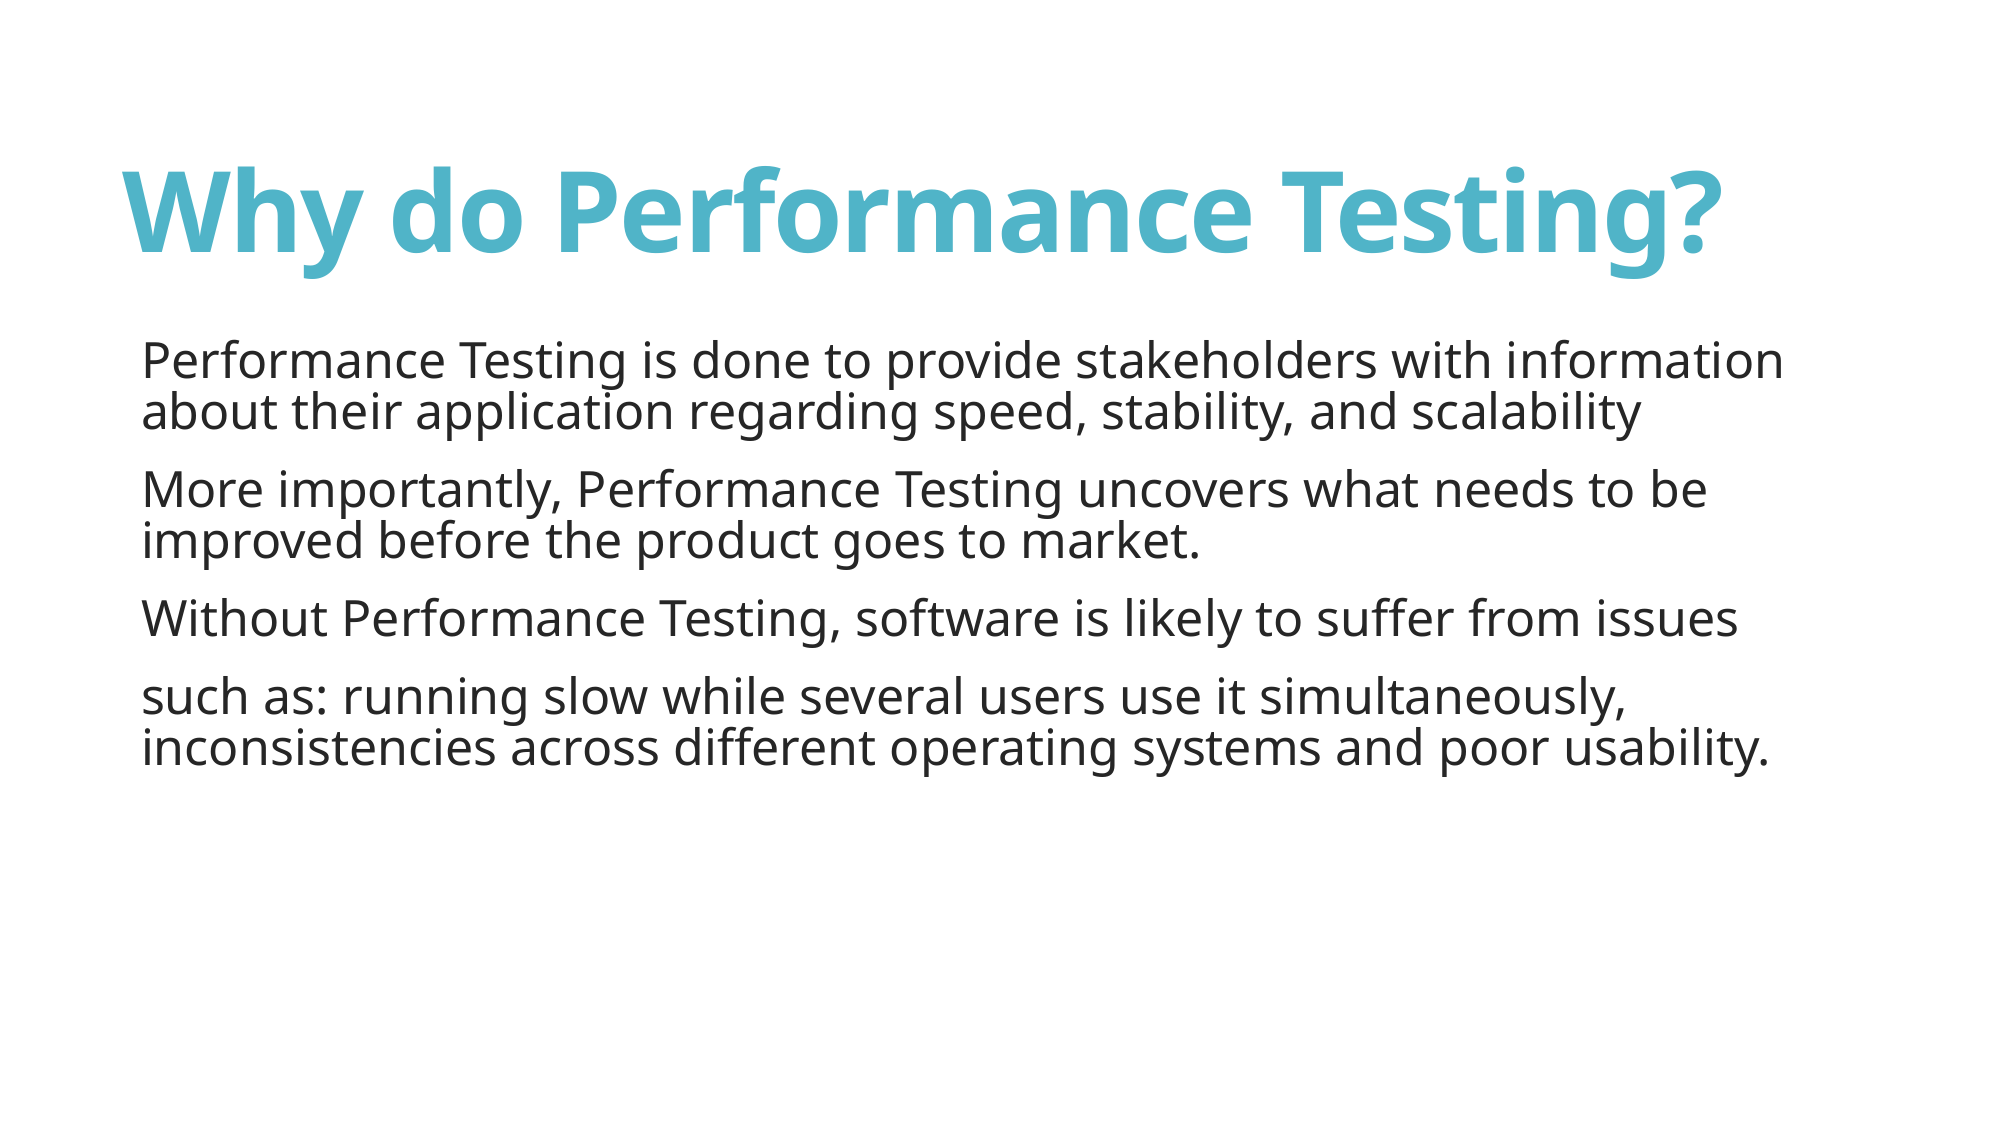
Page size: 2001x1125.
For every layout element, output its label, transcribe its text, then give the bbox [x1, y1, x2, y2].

list Performance Testing is done to provide stakeholders with information about their application regarding speed, stability, and scalability More importantly, Performance Testing uncovers what needs to be improved before the product goes to market. Without Performance Testing, software is likely to suffer from issues such as: running slow while several users use it simultaneously, inconsistencies across different operating systems and poor usability. [111, 329, 1876, 948]
title Why do Performance Testing? [107, 81, 1875, 354]
